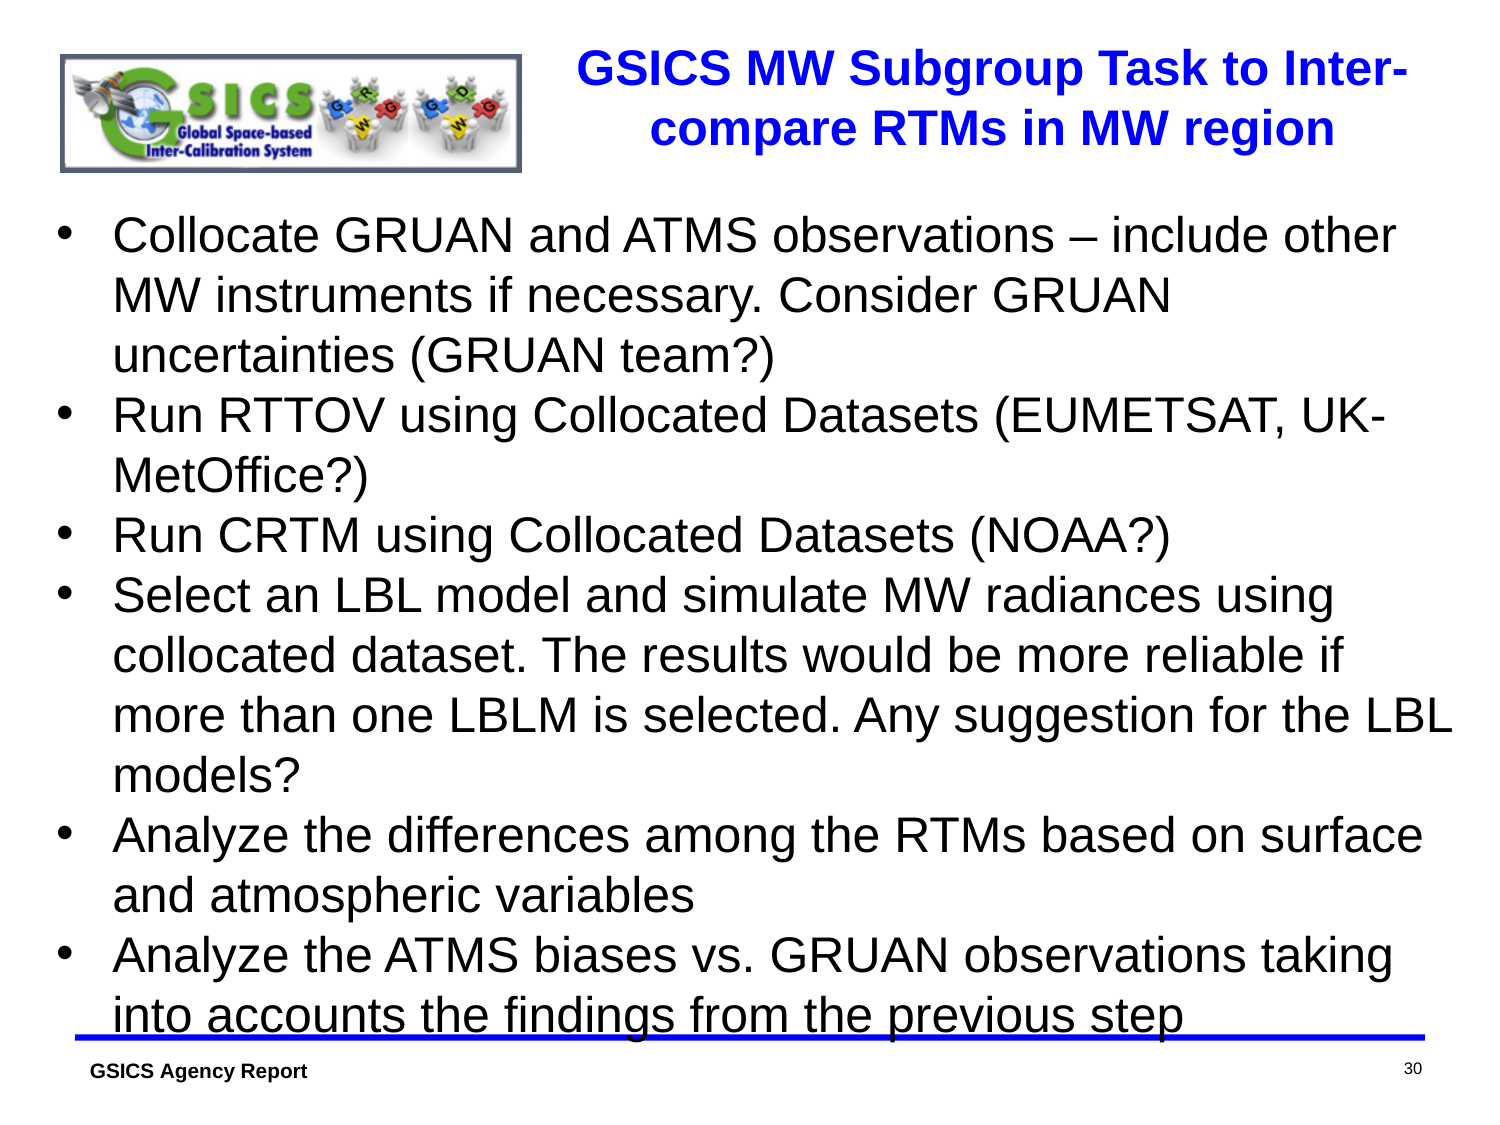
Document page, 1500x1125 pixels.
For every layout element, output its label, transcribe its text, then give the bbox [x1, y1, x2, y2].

slide_number 30 [1087, 1049, 1438, 1104]
picture [60, 54, 522, 173]
text_box Collocate GRUAN and ATMS observations – include other MW instruments if necessary. Consider GRUAN uncertainties (GRUAN team?) Run RTTOV using Collocated Datasets (EUMETSAT, UK-MetOffice?) Run CRTM using Collocated Datasets (NOAA?) Select an LBL model and simulate MW radiances using collocated dataset. The results would be more reliable if more than one LBLM is selected. Any suggestion for the LBL models? Analyze the differences among the RTMs based on surface and atmospheric variables Analyze the ATMS biases vs. GRUAN observations taking into accounts the findings from the previous step [41, 195, 1479, 1050]
title GSICS MW Subgroup Task to Inter-compare RTMs in MW region [552, 28, 1434, 130]
